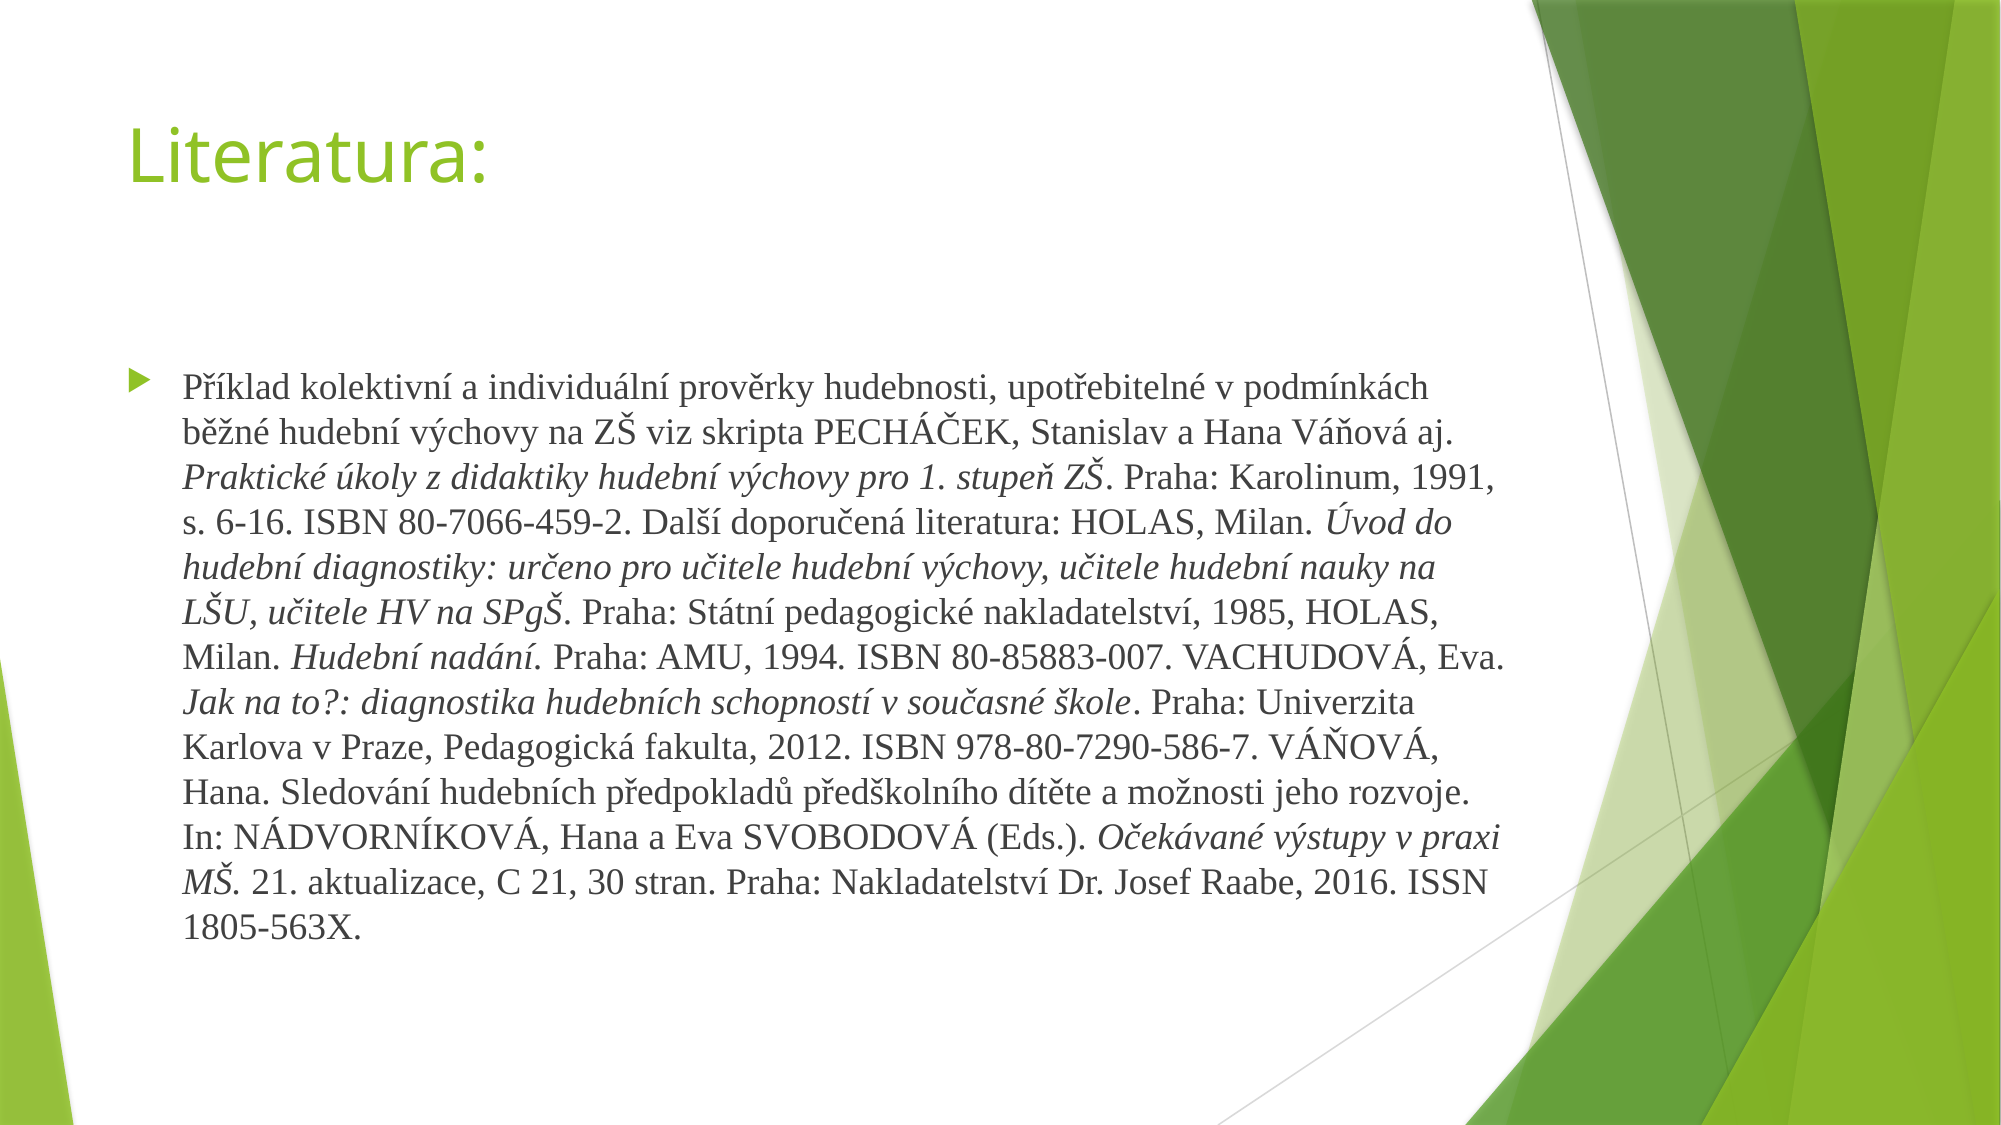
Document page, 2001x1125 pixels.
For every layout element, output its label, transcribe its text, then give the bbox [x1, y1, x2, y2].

title Literatura: [111, 99, 1522, 317]
list Příklad kolektivní a individuální prověrky hudebnosti, upotřebitelné v podmínkách běžné hudební výchovy na ZŠ viz skripta PECHÁČEK, Stanislav a Hana Váňová aj. Praktické úkoly z didaktiky hudební výchovy pro 1. stupeň ZŠ. Praha: Karolinum, 1991, s. 6-16. ISBN 80-7066-459-2. Další doporučená literatura: HOLAS, Milan. Úvod do hudební diagnostiky: určeno pro učitele hudební výchovy, učitele hudební nauky na LŠU, učitele HV na SPgŠ. Praha: Státní pedagogické nakladatelství, 1985, HOLAS, Milan. Hudební nadání. Praha: AMU, 1994. ISBN 80-85883-007. VACHUDOVÁ, Eva. Jak na to?: diagnostika hudebních schopností v současné škole. Praha: Univerzita Karlova v Praze, Pedagogická fakulta, 2012. ISBN 978-80-7290-586-7. VÁŇOVÁ, Hana. Sledování hudebních předpokladů předškolního dítěte a možnosti jeho rozvoje. In: NÁDVORNÍKOVÁ, Hana a Eva SVOBODOVÁ (Eds.). Očekávané výstupy v praxi MŠ. 21. aktualizace, C 21, 30 stran. Praha: Nakladatelství Dr. Josef Raabe, 2016. ISSN 1805-563X. [111, 354, 1522, 992]
